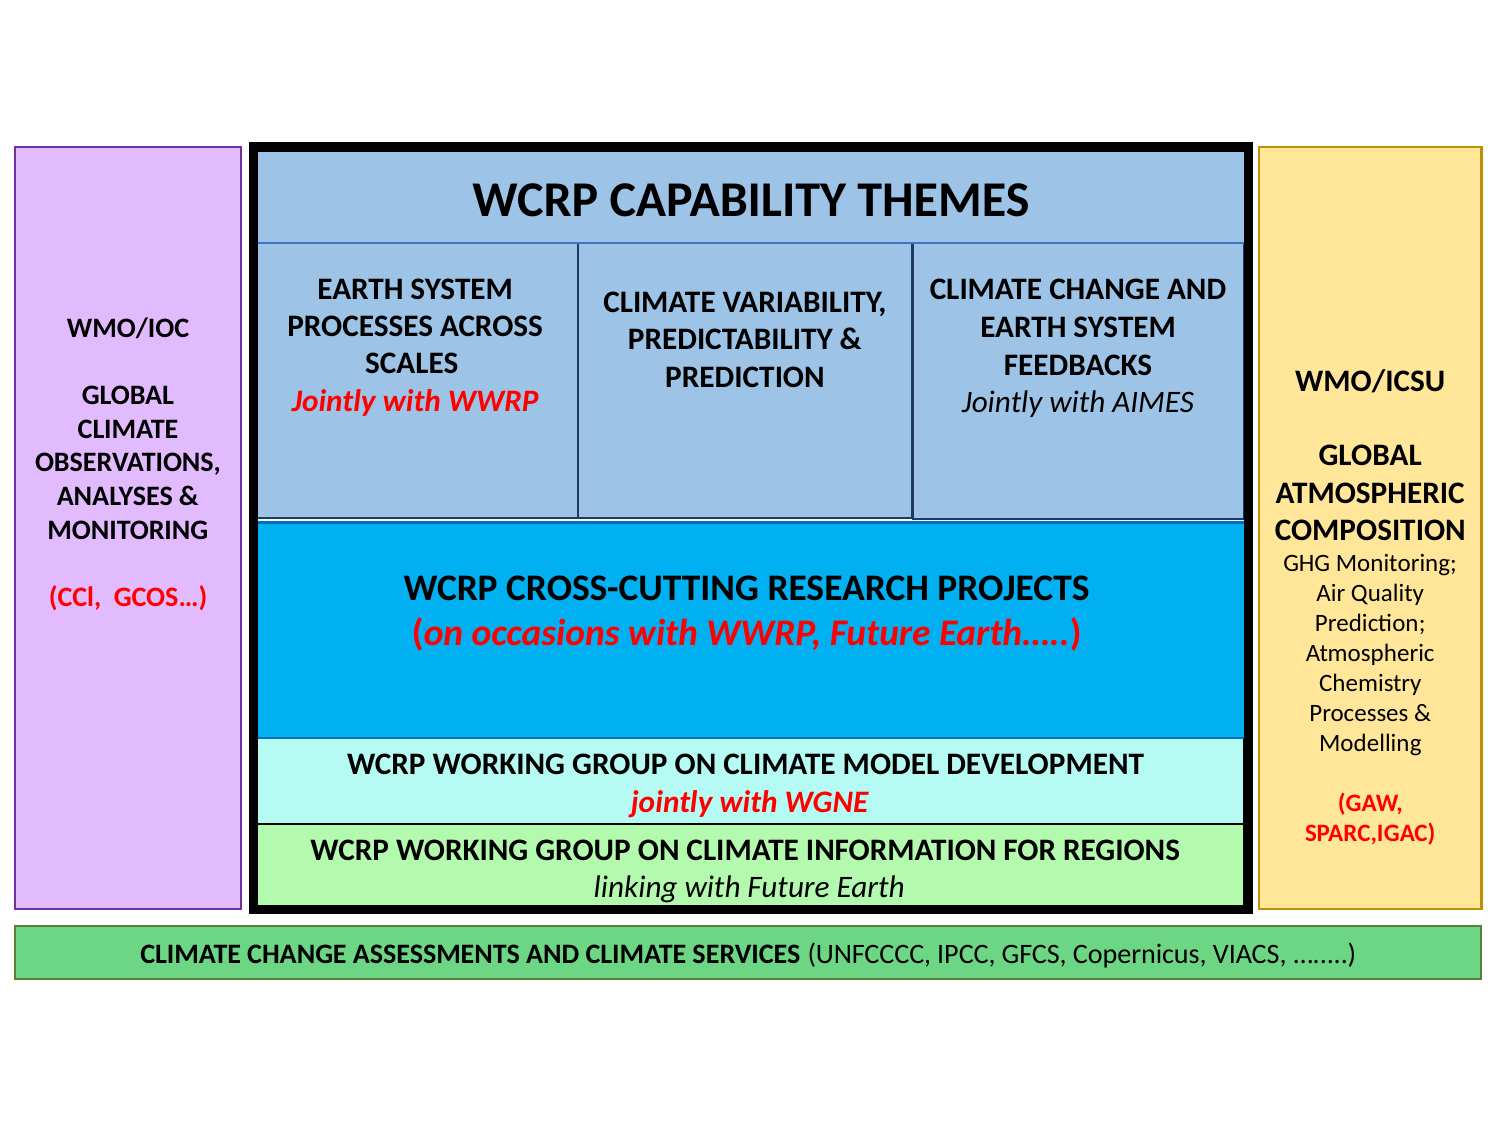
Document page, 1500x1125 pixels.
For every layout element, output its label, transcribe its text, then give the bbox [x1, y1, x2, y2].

text_box [252, 146, 1250, 910]
text_box WMO/ICSU GLOBAL ATMOSPHERIC COMPOSITION GHG Monitoring; Air Quality Prediction; Atmospheric Chemistry Processes & Modelling (GAW, SPARC,IGAC) [1258, 146, 1483, 910]
text_box WMO/IOC GLOBAL CLIMATE OBSERVATIONS, ANALYSES & MONITORING (CCl, GCOS…) [14, 146, 242, 910]
text_box CLIMATE CHANGE ASSESSMENTS AND CLIMATE SERVICES (UNFCCCC, IPCC, GFCS, Copernicus, VIACS, ….....) [14, 925, 1482, 980]
